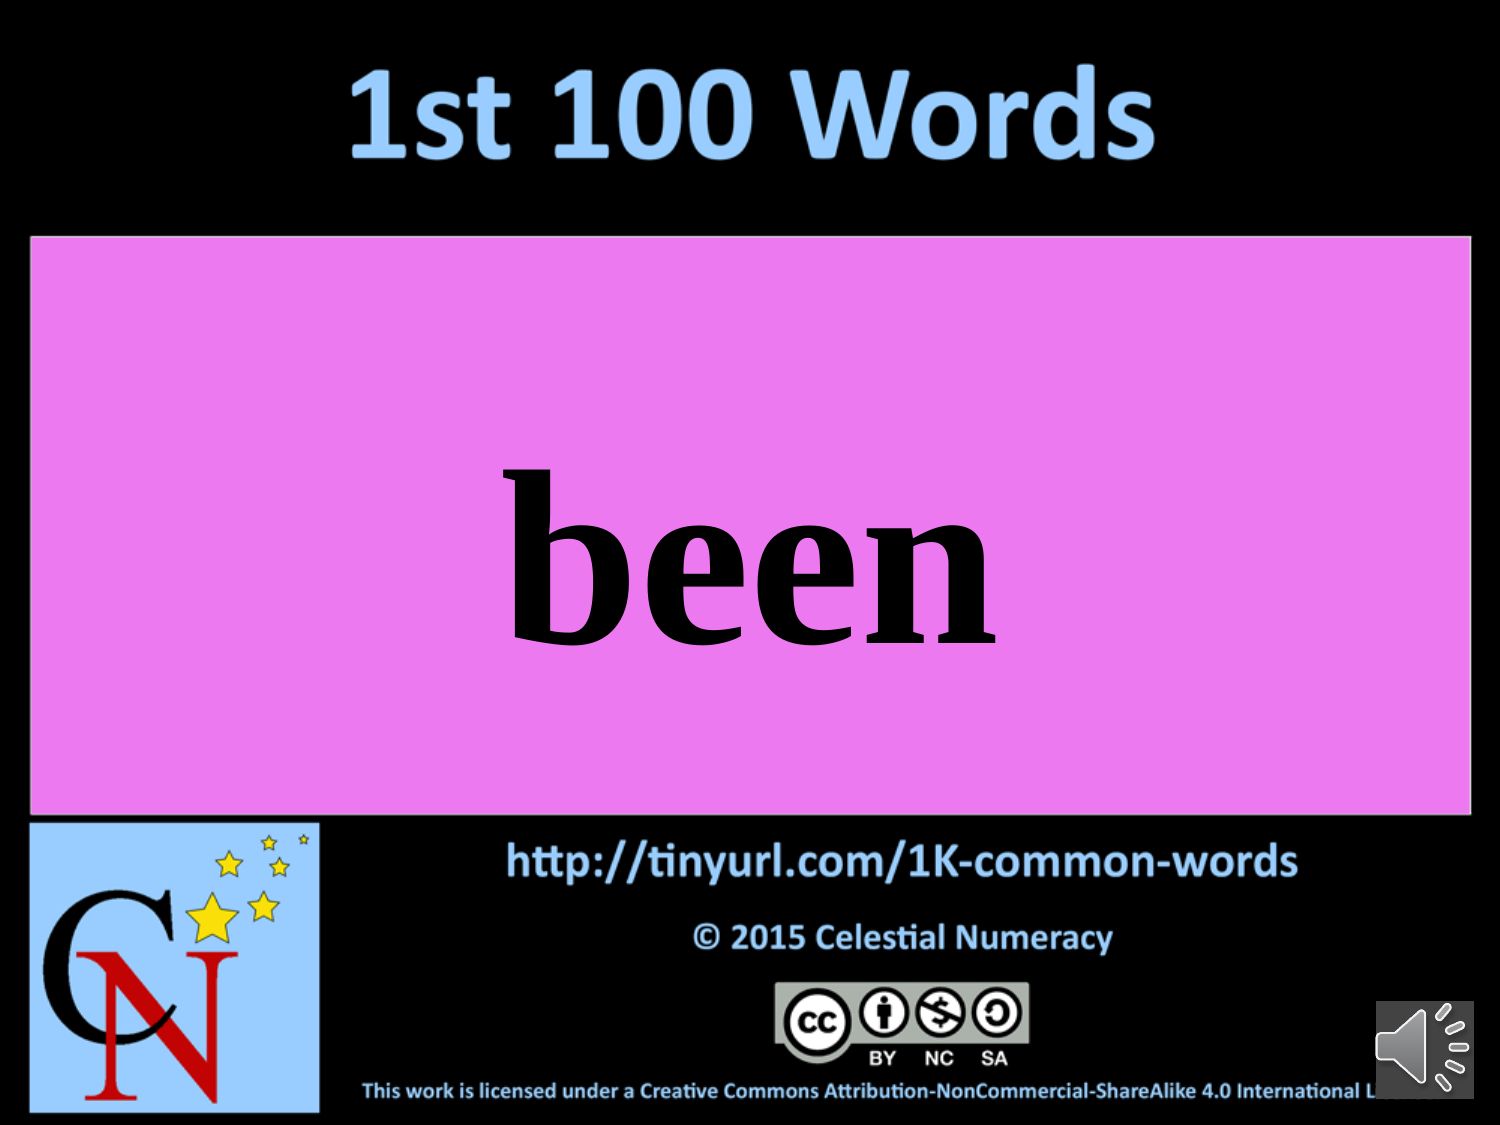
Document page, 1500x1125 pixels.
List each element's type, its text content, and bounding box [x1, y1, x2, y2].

title been [36, 453, 1464, 672]
picture [0, 0, 1500, 1125]
